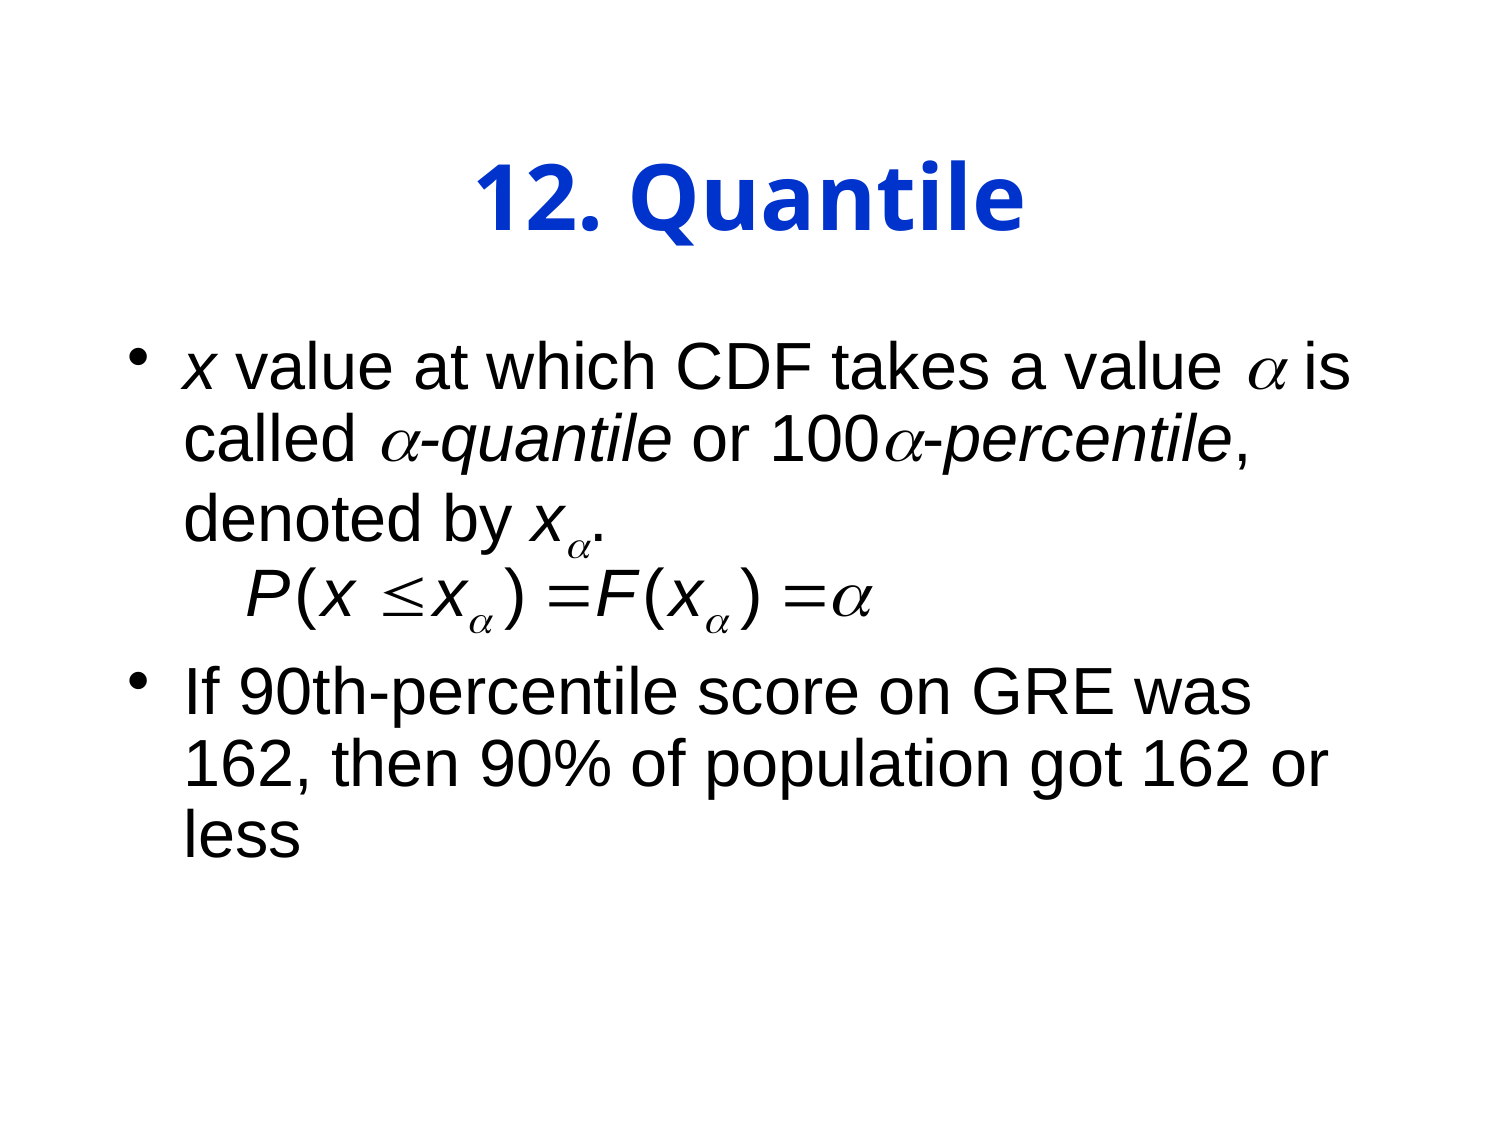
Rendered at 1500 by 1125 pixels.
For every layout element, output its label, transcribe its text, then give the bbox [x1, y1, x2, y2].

list x value at which CDF takes a value  is called a-quantile or 100-percentile, denoted by x. If 90th-percentile score on GRE was 162, then 90% of population got 162 or less [111, 324, 1388, 1001]
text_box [237, 549, 888, 651]
title 12. Quantile [111, 99, 1388, 288]
